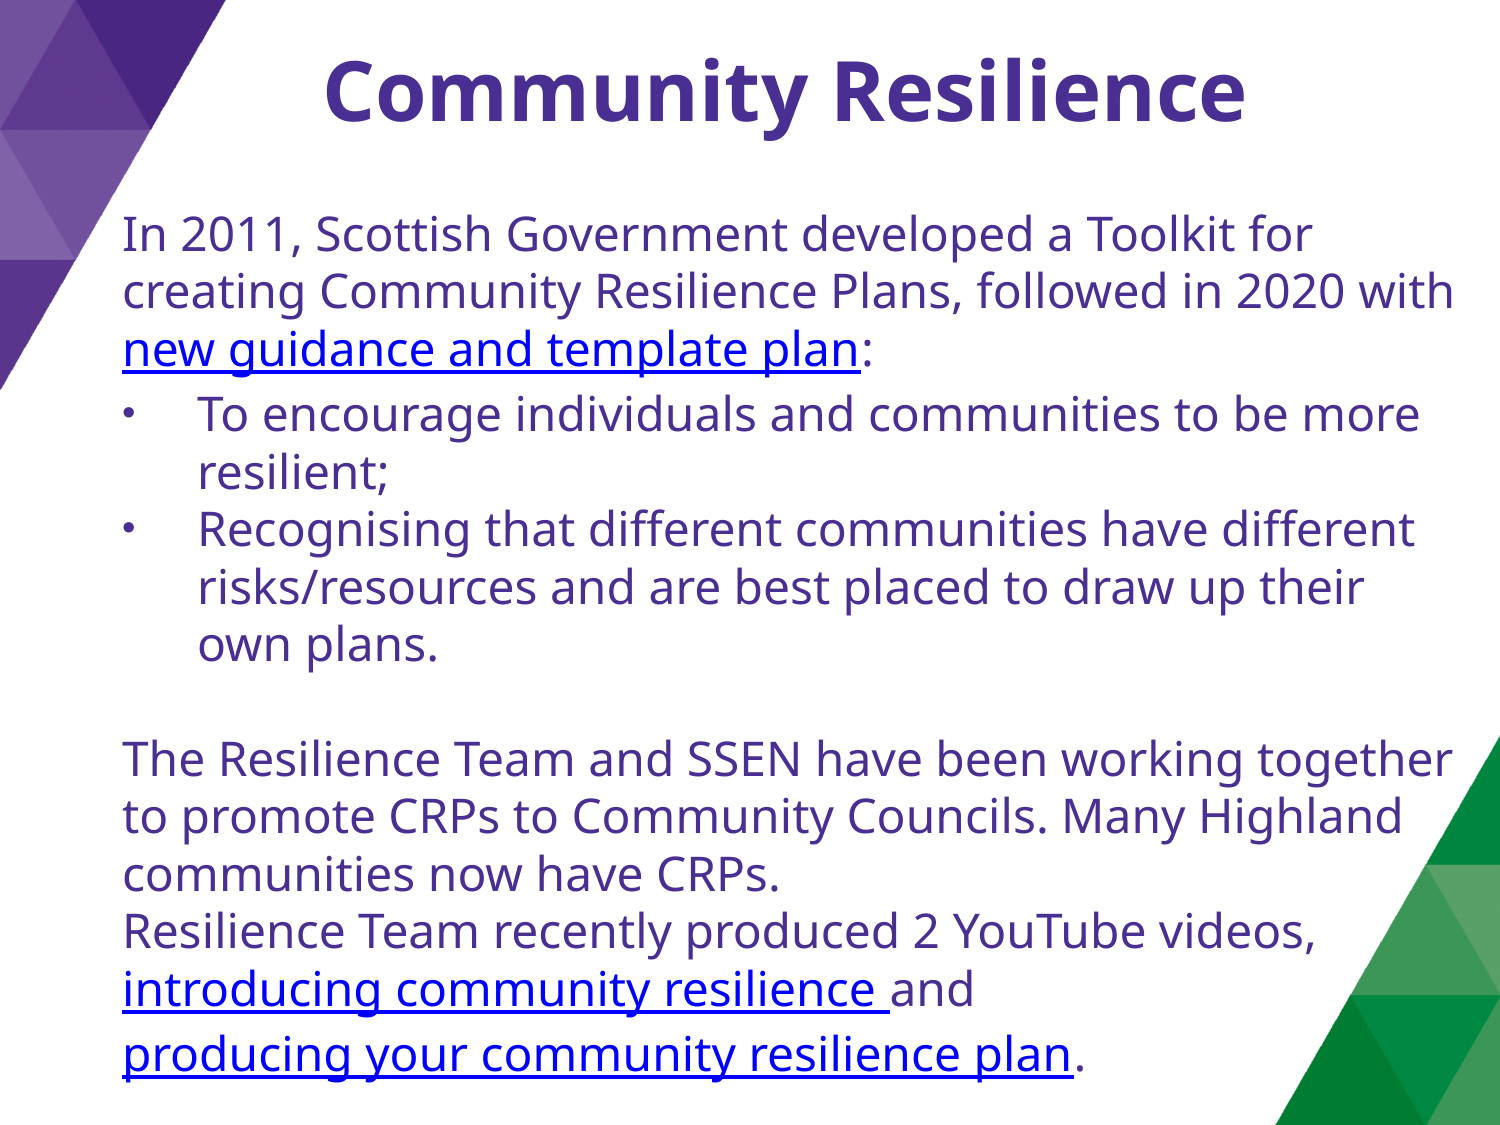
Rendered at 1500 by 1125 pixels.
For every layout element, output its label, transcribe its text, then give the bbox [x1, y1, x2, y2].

picture [1275, 735, 1500, 1125]
picture [0, 0, 226, 390]
title Community Resilience [112, 30, 1459, 147]
text_box In 2011, Scottish Government developed a Toolkit for creating Community Resilience Plans, followed in 2020 with new guidance and template plan: To encourage individuals and communities to be more resilient; Recognising that different communities have different risks/resources and are best placed to draw up their own plans. The Resilience Team and SSEN have been working together to promote CRPs to Community Councils. Many Highland communities now have CRPs. Resilience Team recently produced 2 YouTube videos, introducing community resilience and producing your community resilience plan. [107, 196, 1490, 1097]
